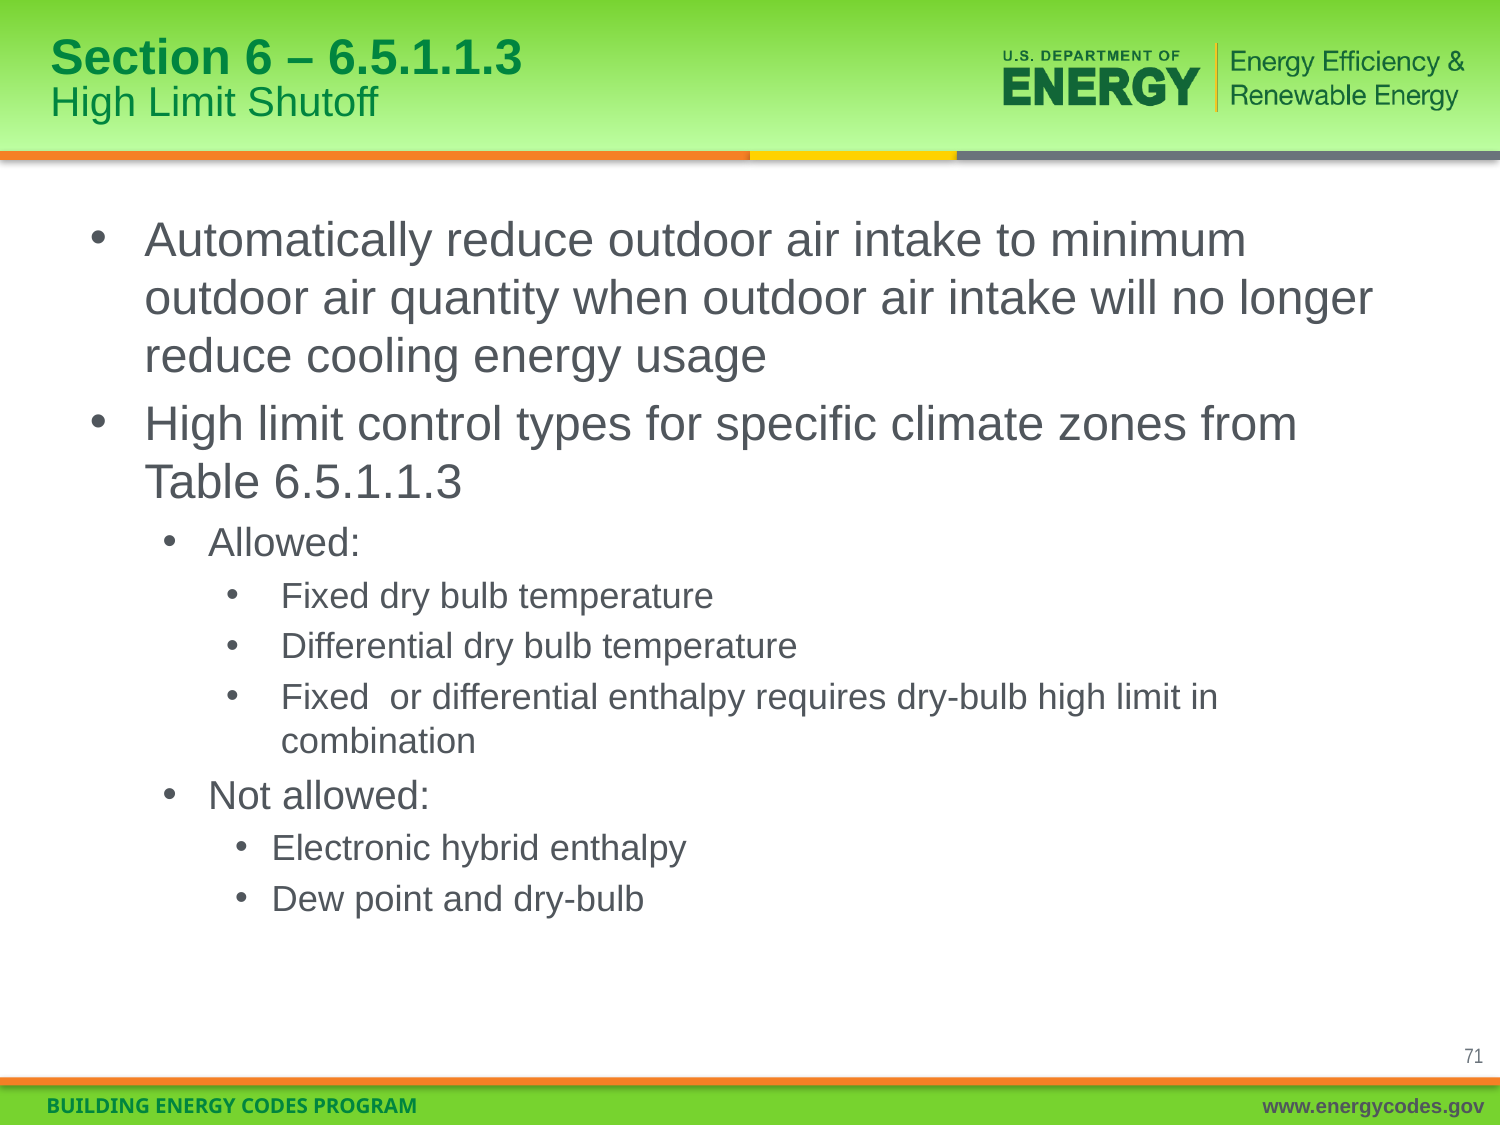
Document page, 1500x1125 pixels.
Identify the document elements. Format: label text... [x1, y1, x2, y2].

list Automatically reduce outdoor air intake to minimum outdoor air quantity when outdoor air intake will no longer reduce cooling energy usage High limit control types for specific climate zones from Table 6.5.1.1.3 Allowed: Fixed dry bulb temperature Differential dry bulb temperature Fixed or differential enthalpy requires dry-bulb high limit in combination Not allowed: Electronic hybrid enthalpy Dew point and dry-bulb [74, 200, 1413, 929]
title Section 6 – 6.5.1.1.3 High Limit Shutoff [35, 6, 1457, 155]
